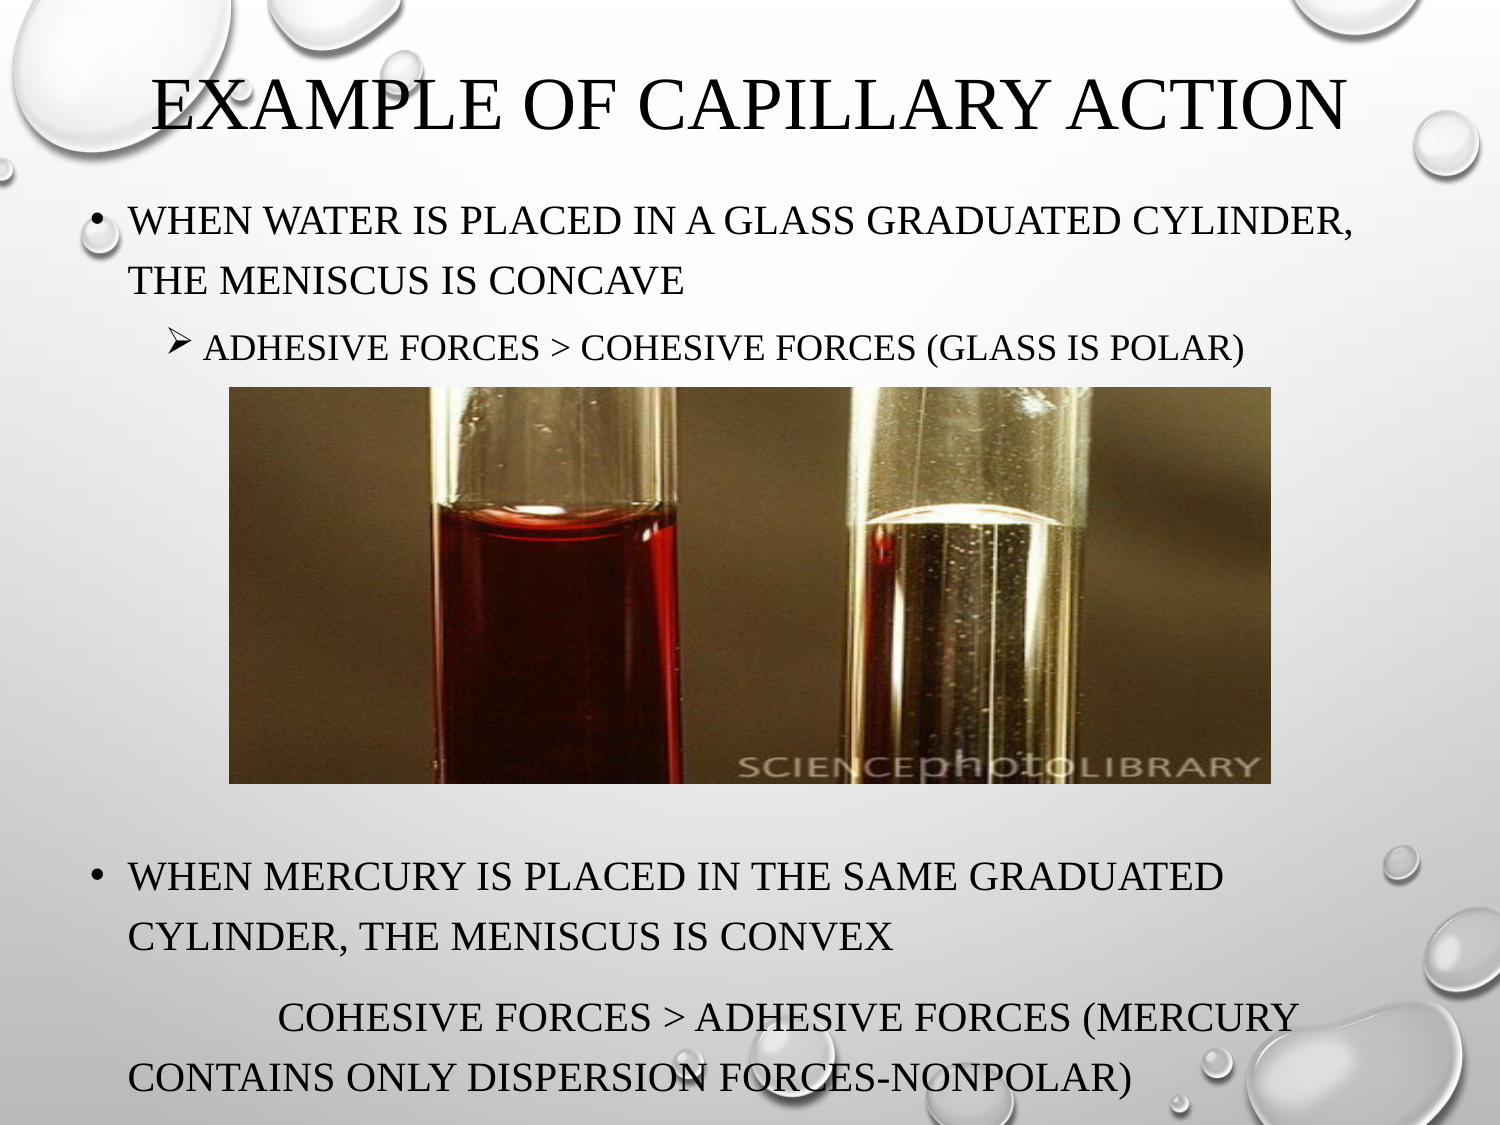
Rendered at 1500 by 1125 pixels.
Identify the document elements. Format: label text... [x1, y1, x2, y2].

list When water is placed in a glass graduated cylinder, the meniscus is concave adhesive forces > cohesive forces (glass is polar) When mercury is placed in the same graduated cylinder, the meniscus is convex cohesive forces > adhesive forces (mercury contains only dispersion forces-nonpolar) [75, 175, 1425, 1086]
title Example of Capillary Action [112, 18, 1388, 175]
picture [0, 0, 1500, 1125]
